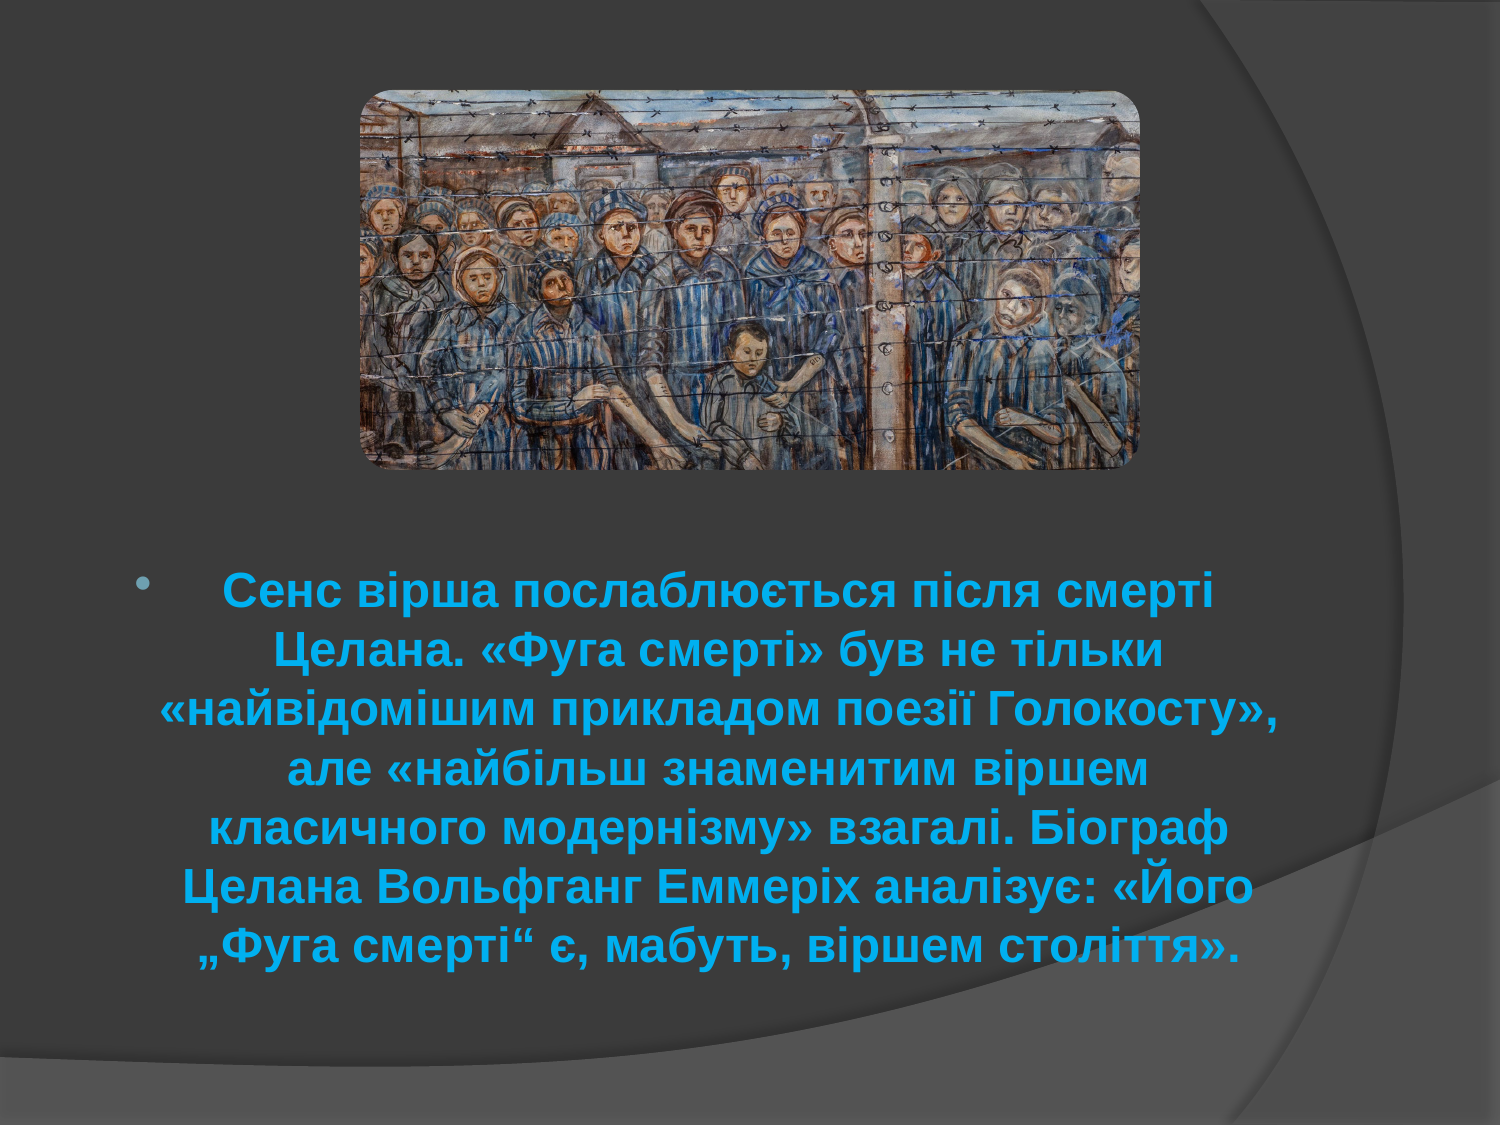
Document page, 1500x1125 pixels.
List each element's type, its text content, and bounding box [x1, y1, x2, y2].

list Сенс вірша послаблюється після смерті Целана. «Фуга смерті» був не тільки «найвідомішим прикладом поезії Голокосту», але «найбільш знаменитим віршем класичного модернізму» взагалі. Біограф Целана Вольфганг Еммеріх аналізує: «Його „Фуга смерті“ є, мабуть, віршем століття». [75, 550, 1300, 1005]
picture [359, 89, 1140, 471]
